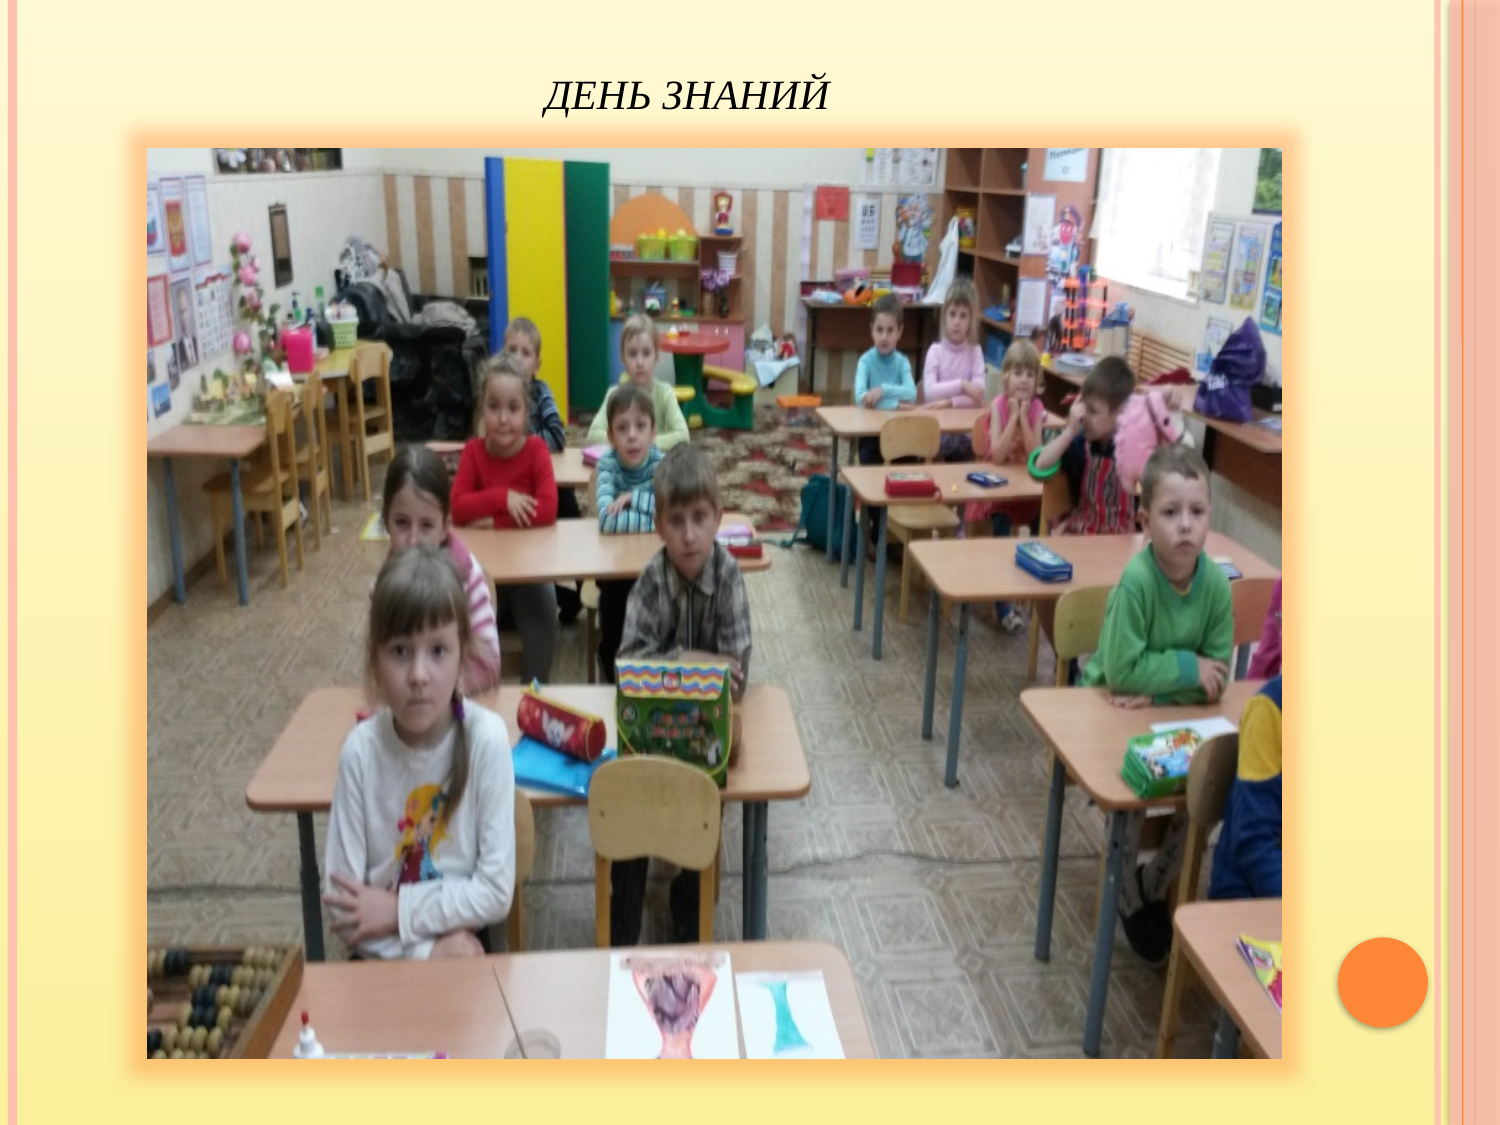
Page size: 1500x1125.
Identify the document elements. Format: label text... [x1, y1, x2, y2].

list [147, 148, 1282, 1059]
title День знаний [75, 45, 1300, 126]
